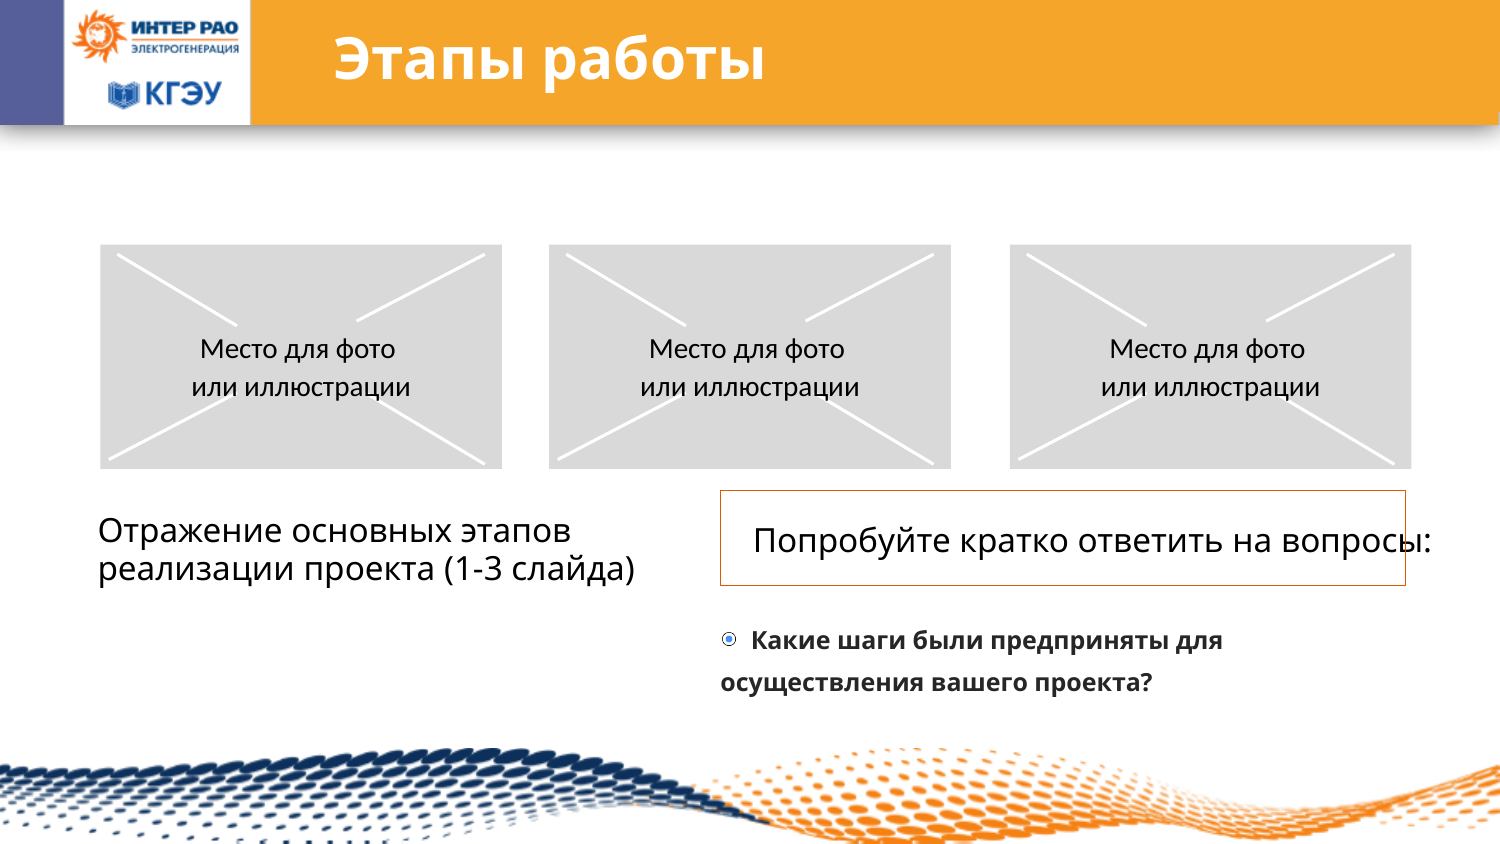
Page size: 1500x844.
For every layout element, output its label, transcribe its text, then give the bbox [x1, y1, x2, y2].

text_box Какие шаги были предприняты для осуществления вашего проекта? [720, 612, 1425, 697]
text_box Попробуйте кратко ответить на вопросы: [1408, 521, 1450, 560]
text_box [1009, 244, 1412, 470]
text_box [100, 244, 503, 470]
text_box Отражение основных этапов реализации проекта (1-3 слайда) [97, 512, 700, 588]
picture [0, 748, 1500, 844]
picture [0, 0, 1500, 125]
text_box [548, 244, 952, 470]
picture [720, 630, 738, 648]
text_box [718, 489, 1408, 587]
